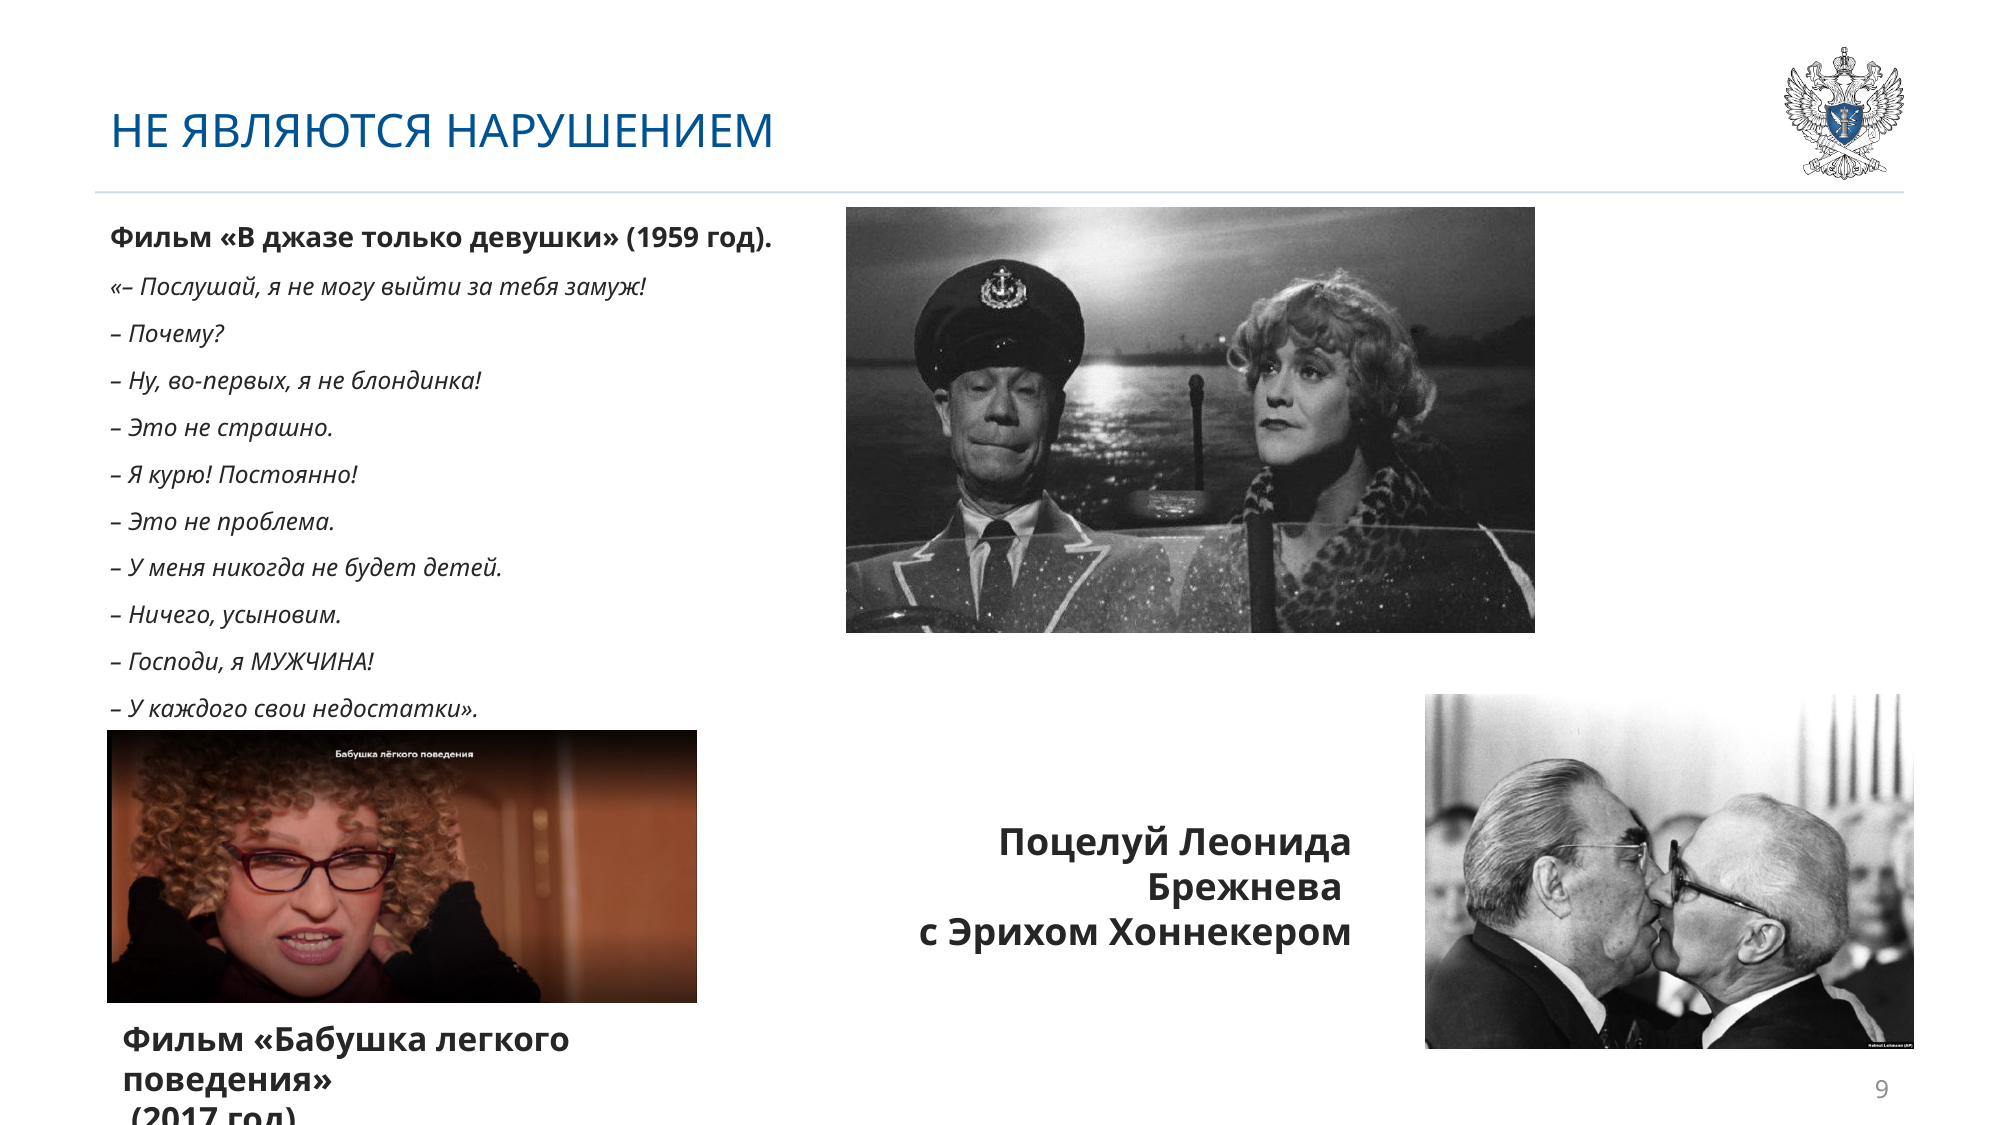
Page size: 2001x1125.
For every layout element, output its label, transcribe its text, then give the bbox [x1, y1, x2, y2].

list Фильм «В джазе только девушки» (1959 год). «– Послушай, я не могу выйти за тебя замуж! – Почему? – Ну, во-первых, я не блондинка! – Это не страшно. – Я курю! Постоянно! – Это не проблема. – У меня никогда не будет детей. – Ничего, усыновим. – Господи, я МУЖЧИНА! – У каждого свои недостатки». [95, 215, 853, 731]
slide_number 9 [1773, 1060, 1904, 1121]
text_box Фильм «Бабушка легкого поведения» (2017 год) [107, 1010, 781, 1125]
picture [1425, 694, 1914, 1049]
picture [107, 730, 697, 1003]
text_box Поцелуй Леонида Брежнева с Эрихом Хоннекером [846, 766, 1368, 961]
title НЕ ЯВЛЯЮТСЯ НАРУШЕНИЕМ [95, 75, 1774, 190]
picture [1784, 47, 1904, 180]
picture [846, 207, 1535, 633]
